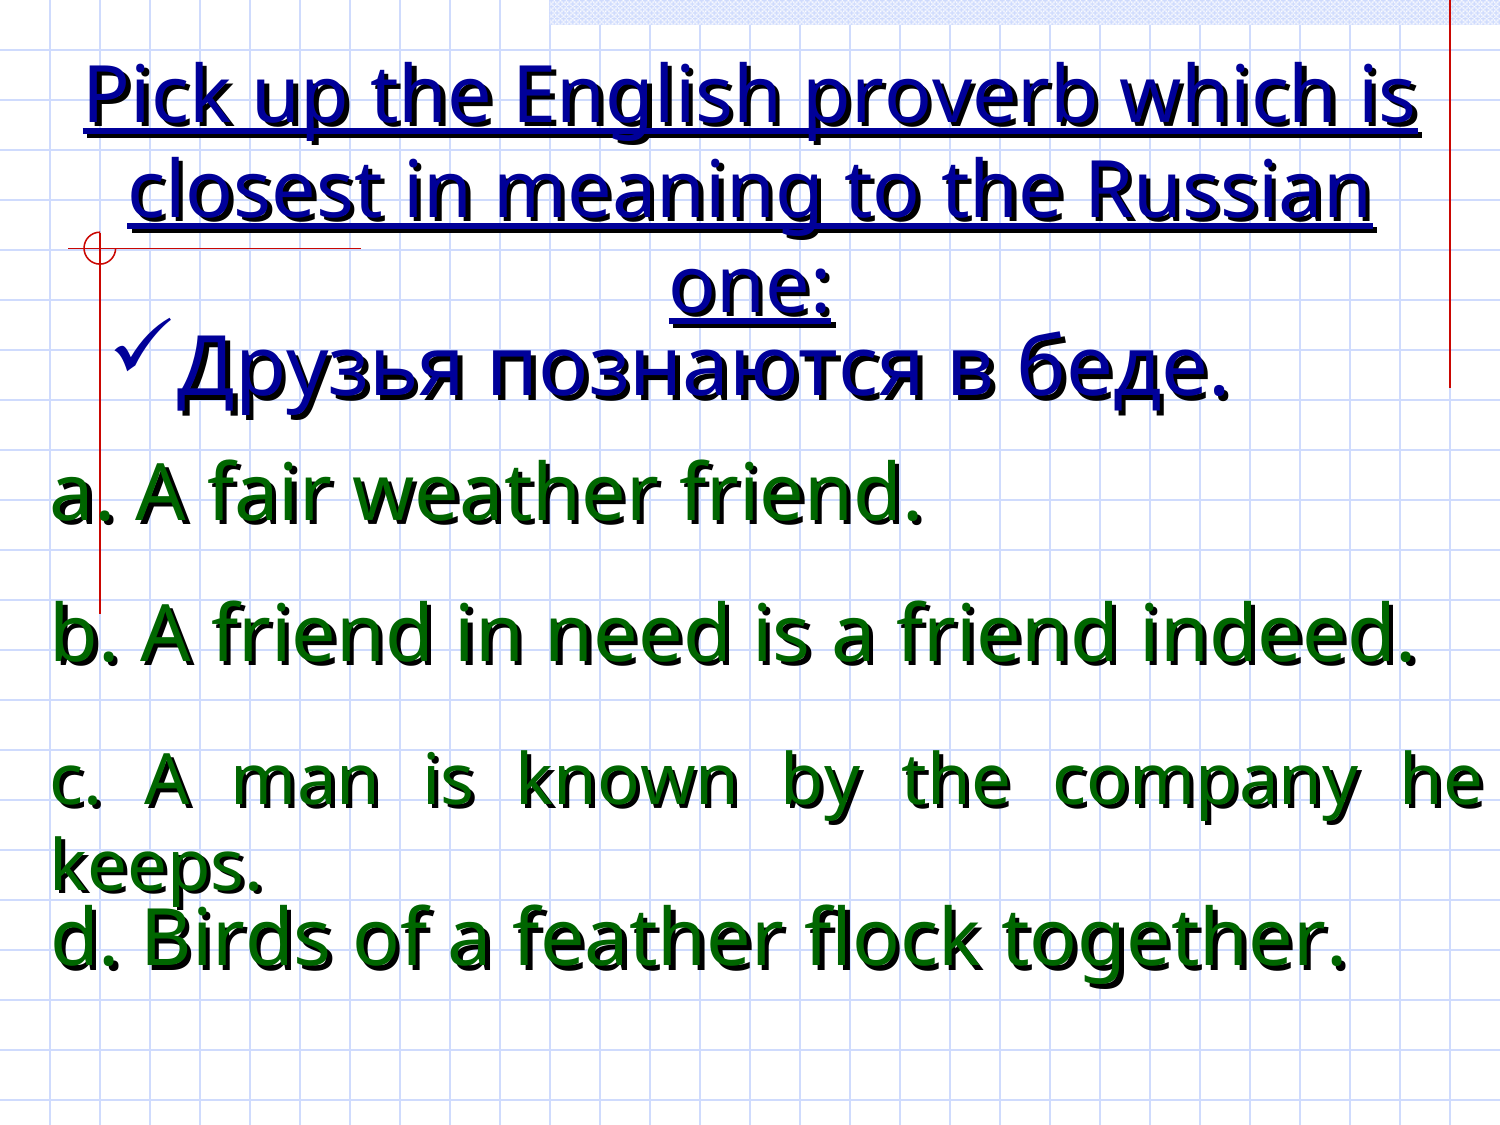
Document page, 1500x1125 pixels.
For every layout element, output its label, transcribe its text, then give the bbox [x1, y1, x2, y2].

text_box a. A fair weather friend. [35, 433, 1067, 544]
text_box Pick up the English proverb which is closest in meaning to the Russian one: [35, 35, 1465, 336]
picture [1451, 0, 1500, 25]
picture [549, 0, 1449, 25]
text_box Друзья познаются в беде. [93, 304, 1442, 420]
text_box c. A man is known by the company he keeps. [35, 726, 1500, 912]
text_box d. Birds of a feather flock together. [35, 878, 1465, 990]
text_box b. A friend in need is a friend indeed. [35, 574, 1500, 685]
